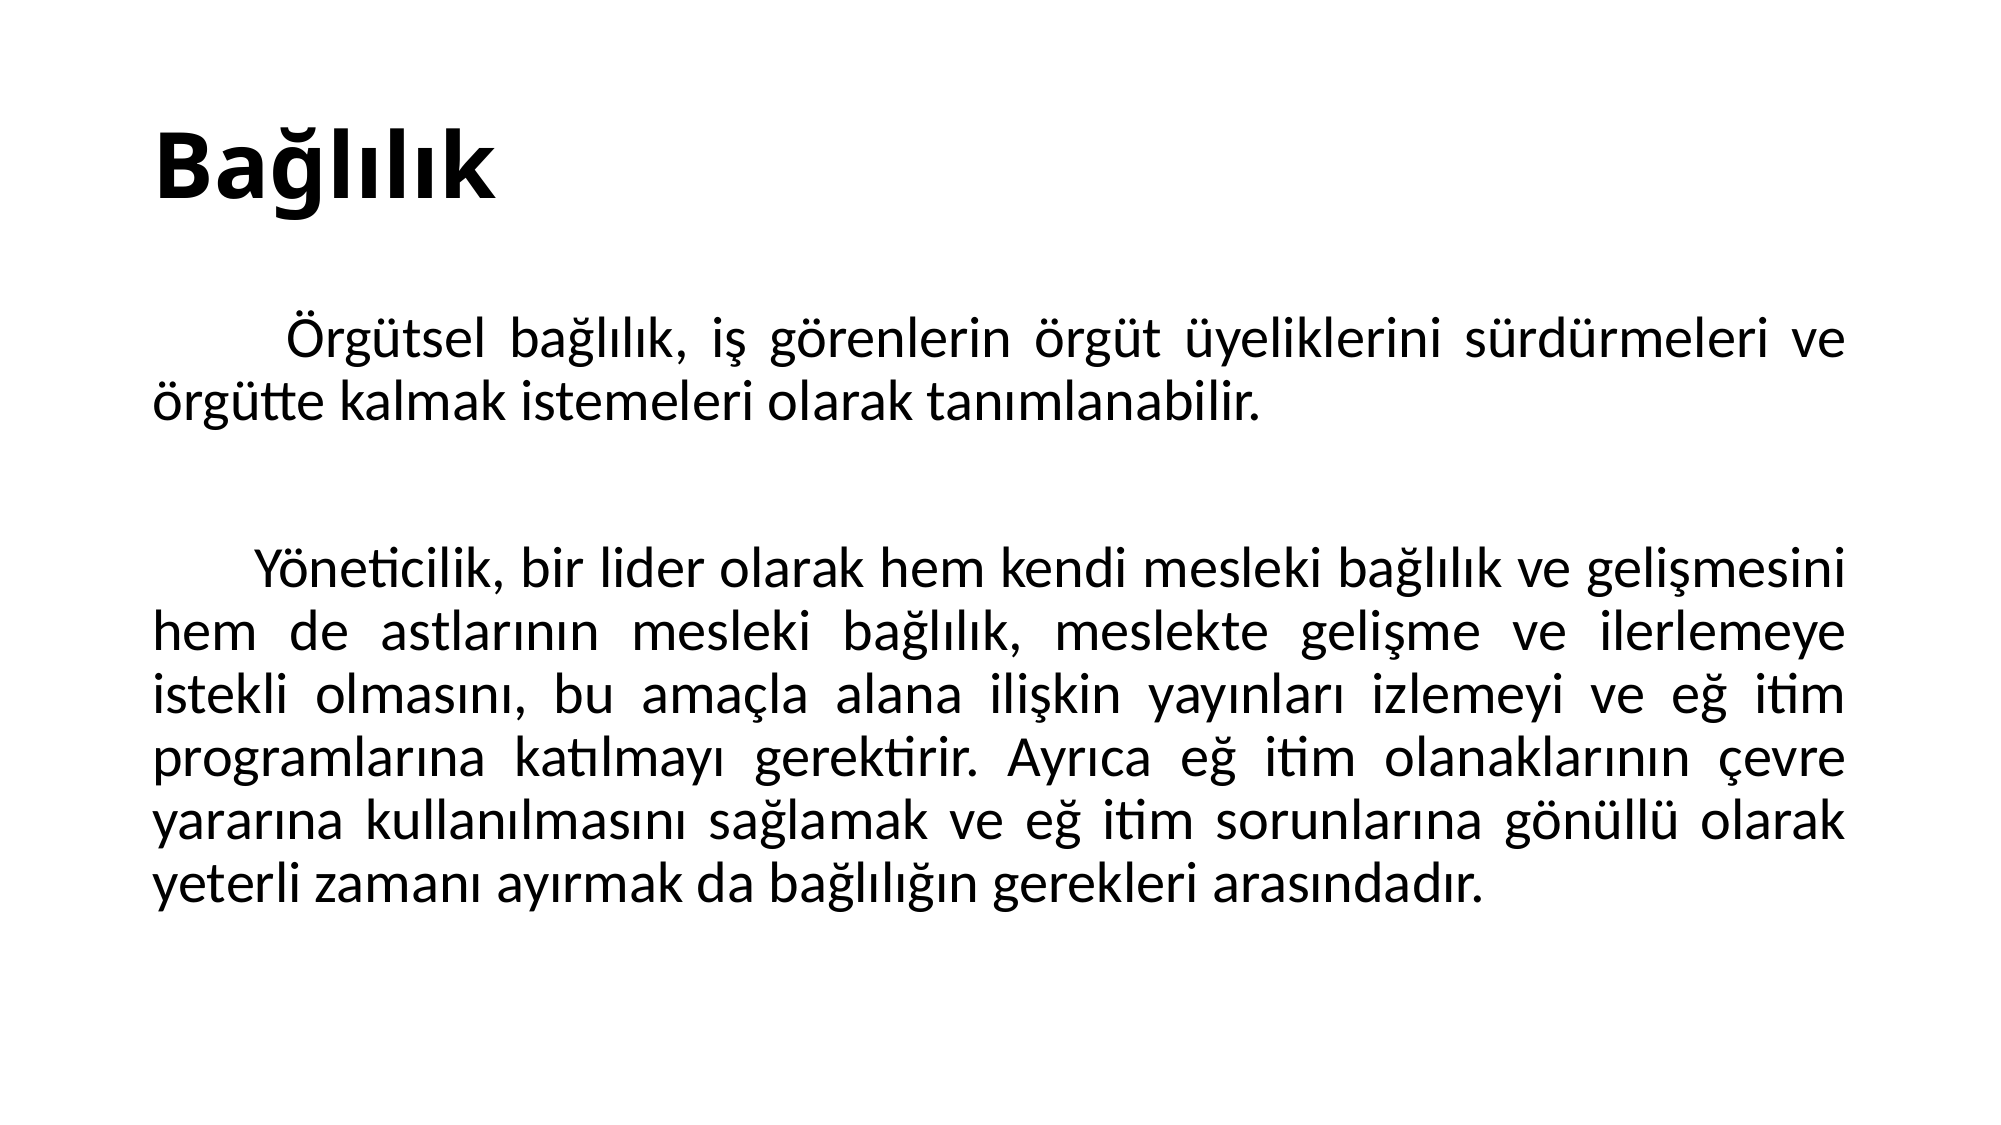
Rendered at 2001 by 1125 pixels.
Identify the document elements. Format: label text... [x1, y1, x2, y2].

list Örgütsel bağlılık, iş görenlerin örgüt üyeliklerini sürdürmeleri ve örgütte kalmak istemeleri olarak tanımlanabilir. Yöneticilik, bir lider olarak hem kendi mesleki bağlılık ve gelişmesini hem de astlarının mesleki bağlılık, meslekte gelişme ve ilerlemeye istekli olmasını, bu amaçla alana ilişkin yayınları izlemeyi ve eğ itim programlarına katılmayı gerektirir. Ayrıca eğ itim olanaklarının çevre yararına kullanılmasını sağlamak ve eğ itim sorunlarına gönüllü olarak yeterli zamanı ayırmak da bağlılığın gerekleri arasındadır. [137, 299, 1863, 1014]
title Bağlılık [137, 59, 1863, 278]
